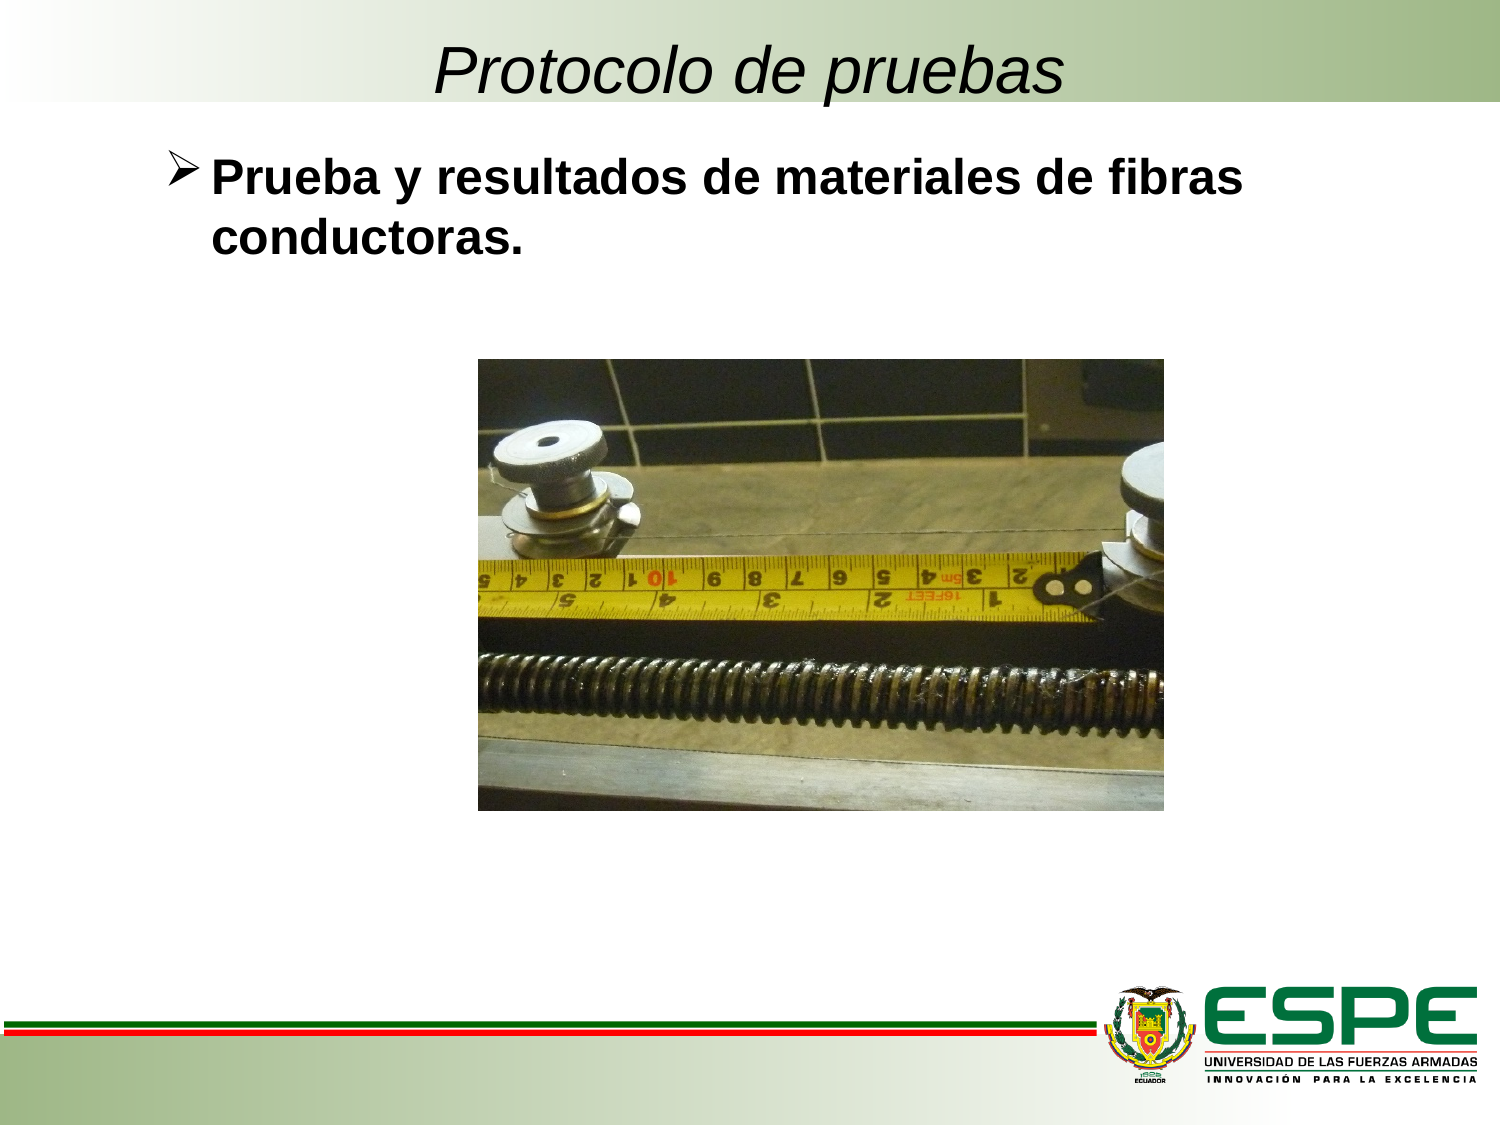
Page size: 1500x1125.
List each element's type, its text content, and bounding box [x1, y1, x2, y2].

picture [478, 359, 1164, 811]
picture [1104, 986, 1477, 1083]
title Protocolo de pruebas [75, 19, 1425, 137]
list Prueba y resultados de materiales de fibras conductoras. [74, 137, 1425, 880]
